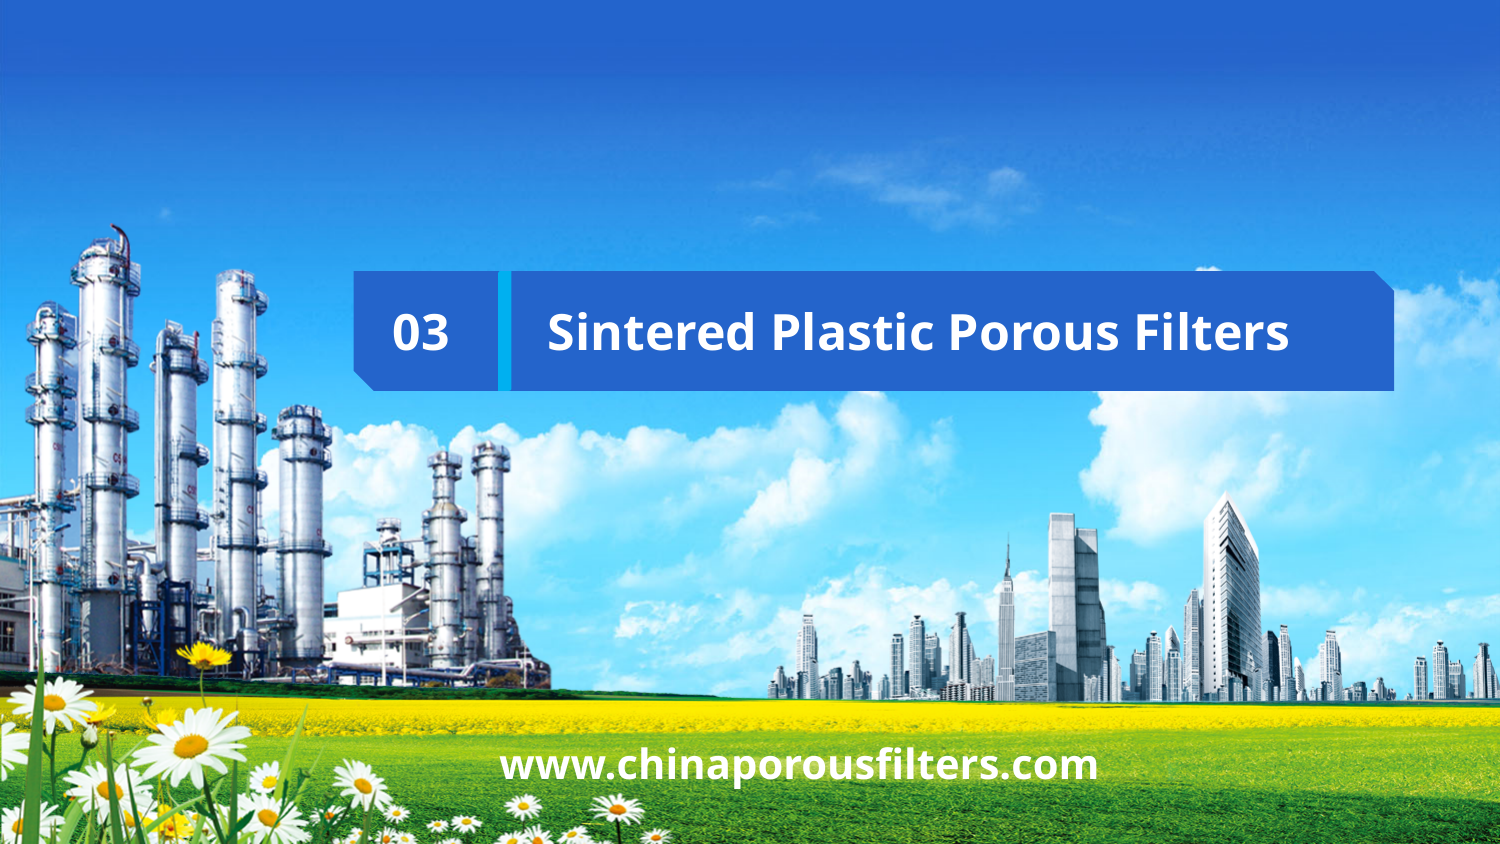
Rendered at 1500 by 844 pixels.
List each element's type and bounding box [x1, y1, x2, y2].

text_box [353, 271, 1395, 391]
picture [0, 0, 1500, 844]
